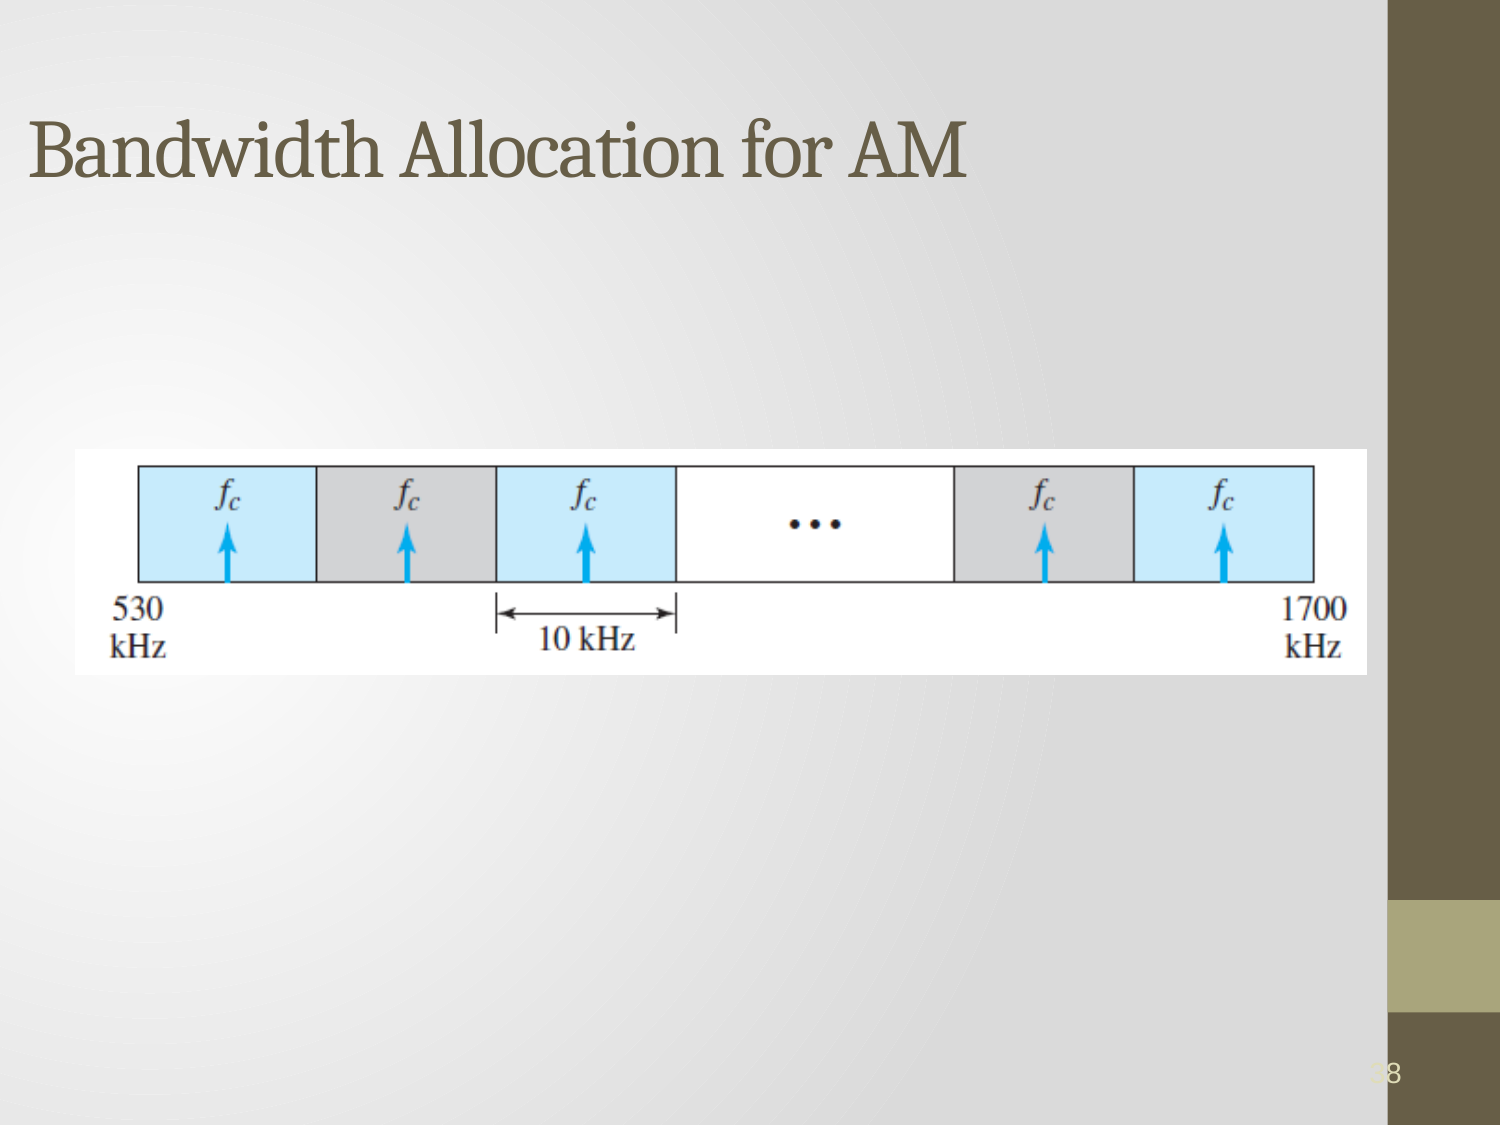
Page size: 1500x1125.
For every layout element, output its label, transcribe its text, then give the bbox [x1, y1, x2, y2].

title Bandwidth Allocation for AM [12, 50, 1388, 238]
text_box 38 [1104, 1021, 1417, 1097]
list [74, 449, 1368, 675]
